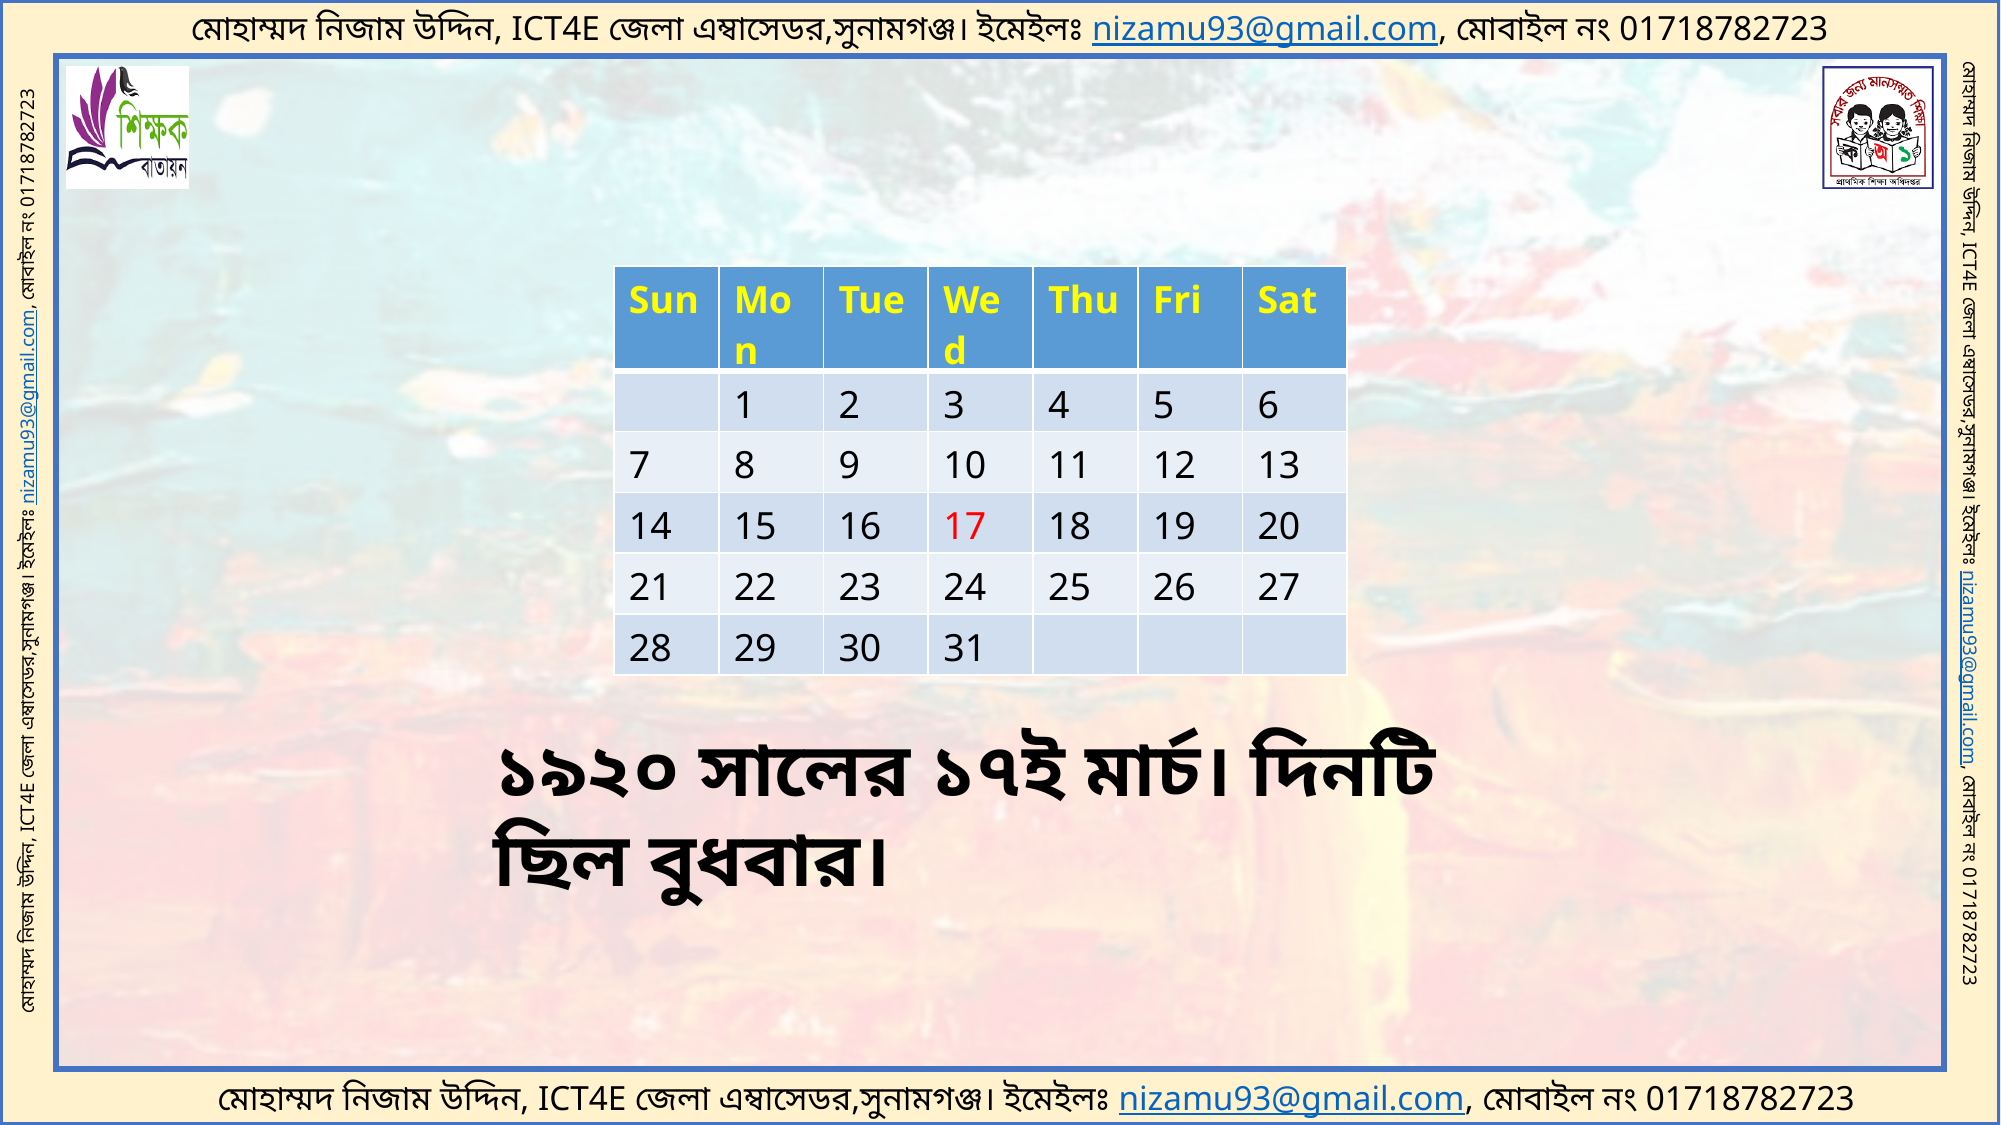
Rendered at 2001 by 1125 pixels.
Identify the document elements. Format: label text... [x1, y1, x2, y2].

table_cell 28 [615, 615, 718, 674]
table_header Mon [720, 267, 823, 368]
table_cell 20 [1243, 493, 1346, 552]
table_header Wed [929, 267, 1032, 368]
table_cell 16 [824, 493, 927, 552]
table_cell 26 [1139, 554, 1242, 613]
table_cell 23 [824, 554, 927, 613]
table_cell 4 [1034, 374, 1137, 431]
table_header Sat [1243, 267, 1346, 368]
table_cell 19 [1139, 493, 1242, 552]
table_cell 3 [929, 374, 1032, 431]
table_cell 5 [1139, 374, 1242, 431]
table_header Thu [1034, 267, 1137, 368]
table_cell 22 [720, 554, 823, 613]
table_cell 2 [824, 374, 927, 431]
table_cell 27 [1243, 554, 1346, 613]
table_cell 24 [929, 554, 1032, 613]
table_cell 13 [1243, 432, 1346, 492]
table_cell 12 [1139, 432, 1242, 492]
table_cell [1243, 615, 1346, 674]
table_cell 9 [824, 432, 927, 492]
table_cell 25 [1034, 554, 1137, 613]
table_cell 14 [615, 493, 718, 552]
table_cell 8 [720, 432, 823, 492]
table_cell 6 [1243, 374, 1346, 431]
table_header Tue [824, 267, 927, 368]
table_cell [615, 374, 718, 431]
table_cell 29 [720, 615, 823, 674]
table_cell 1 [720, 374, 823, 431]
picture [1822, 66, 1939, 189]
table_cell 30 [824, 615, 927, 674]
table_cell [1034, 615, 1137, 674]
table_cell 18 [1034, 493, 1137, 552]
table_cell 11 [1034, 432, 1137, 492]
table_cell 15 [720, 493, 823, 552]
table_cell 10 [929, 432, 1032, 492]
table_header Fri [1139, 267, 1242, 368]
table_cell 7 [615, 432, 718, 492]
table_cell [1139, 615, 1242, 674]
table_cell 17 [929, 493, 1032, 552]
text_box ১৯২০ সালের ১৭ই মার্চ। দিনটি ছিল বুধবার। [478, 714, 1549, 910]
table_cell 21 [615, 554, 718, 613]
picture [66, 66, 189, 189]
table_cell 31 [929, 615, 1032, 674]
table_header Sun [615, 267, 718, 368]
